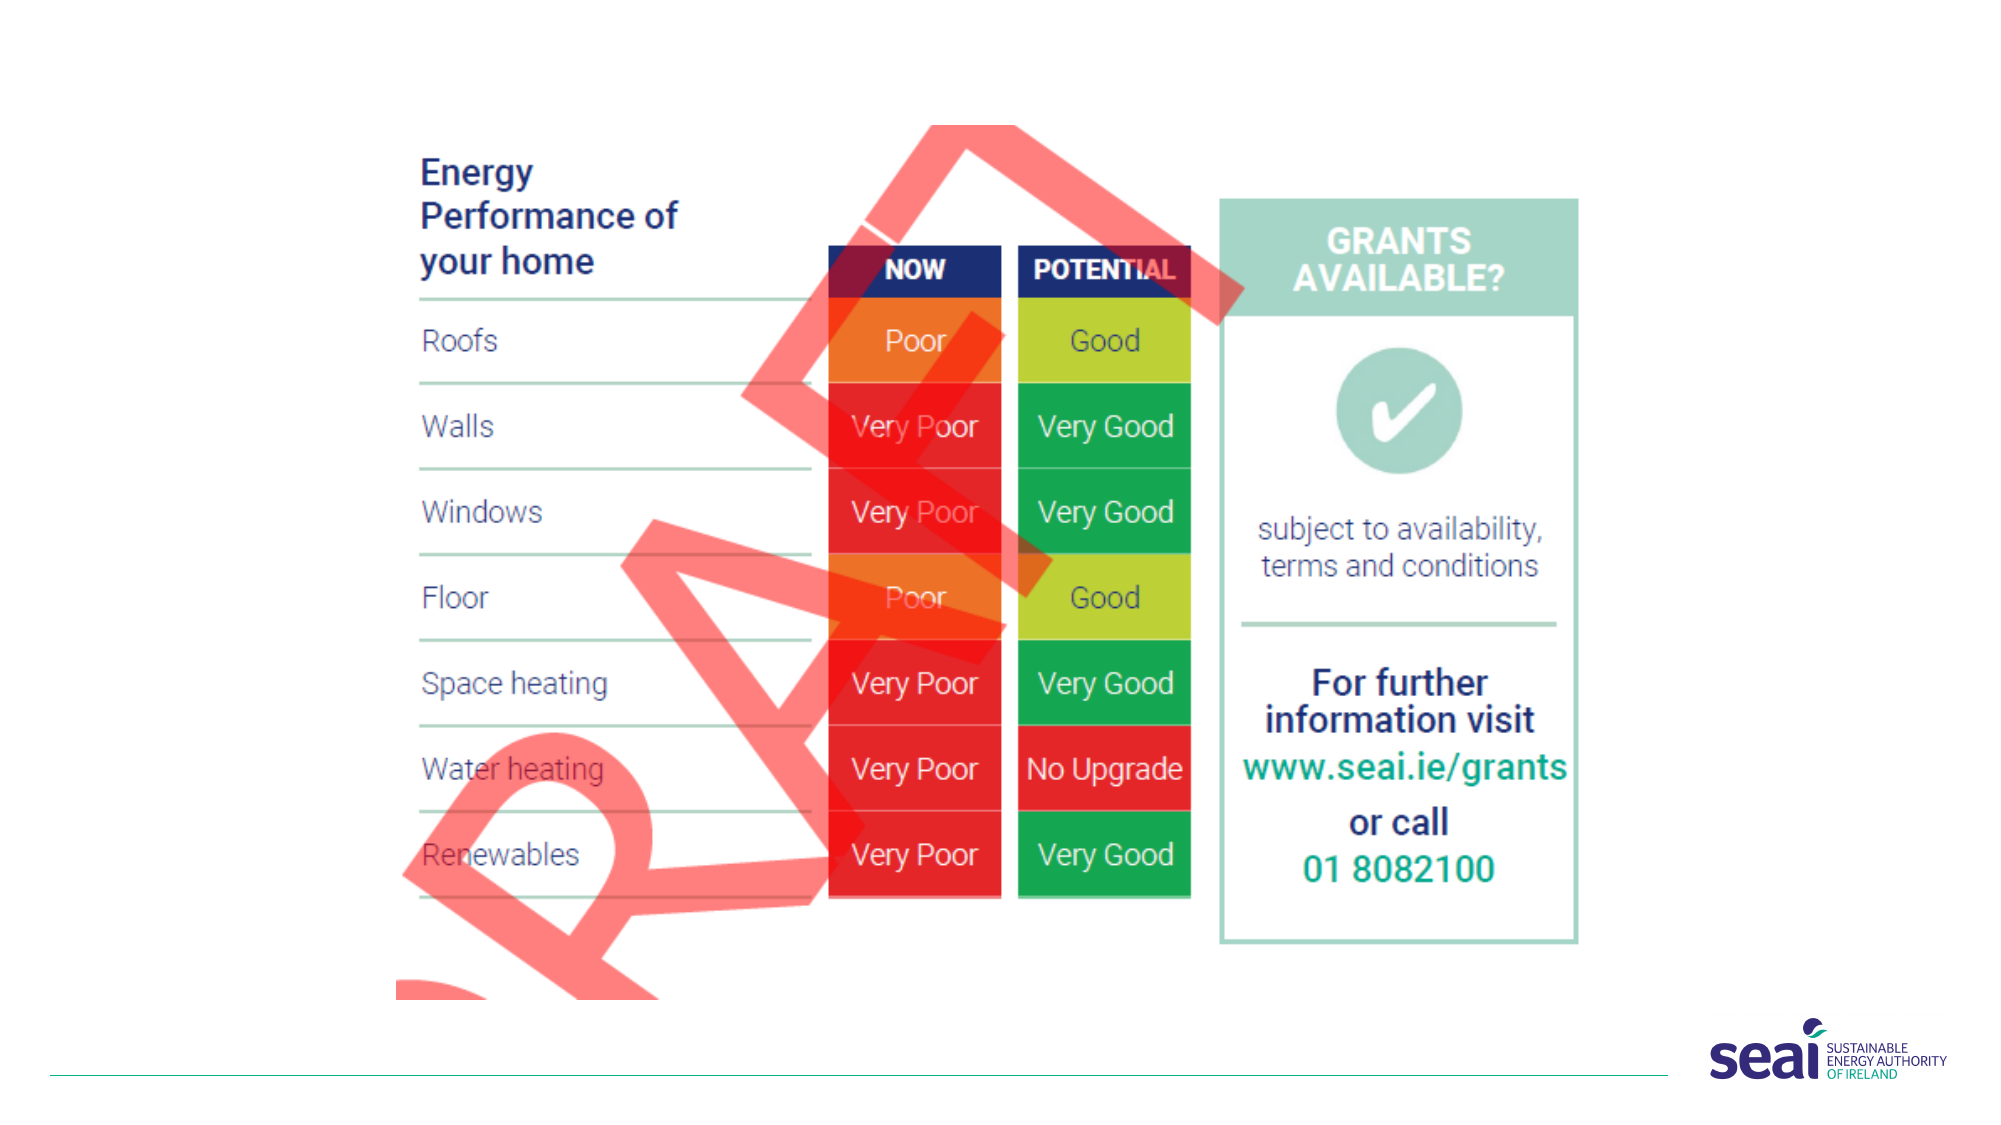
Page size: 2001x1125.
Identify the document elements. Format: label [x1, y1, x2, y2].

picture [396, 125, 1604, 1000]
picture [1705, 1012, 1952, 1089]
